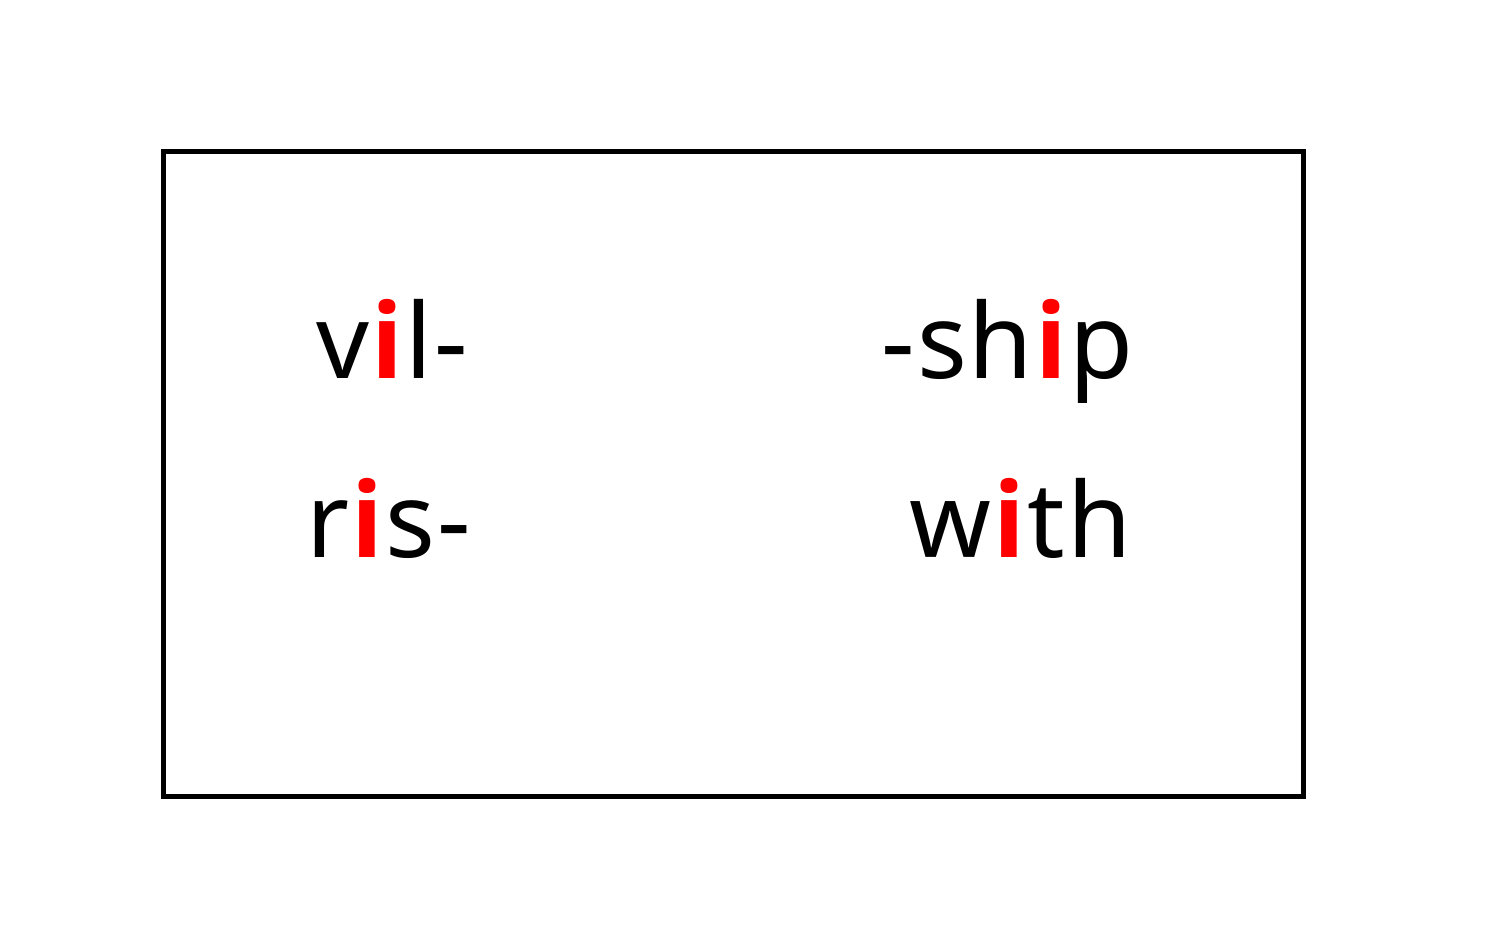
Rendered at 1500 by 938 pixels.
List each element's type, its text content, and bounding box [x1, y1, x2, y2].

text_box [163, 150, 1304, 797]
text_box with [894, 446, 1147, 586]
text_box ris- [291, 446, 486, 586]
text_box vil- [301, 266, 483, 407]
text_box -ship [866, 266, 1149, 407]
